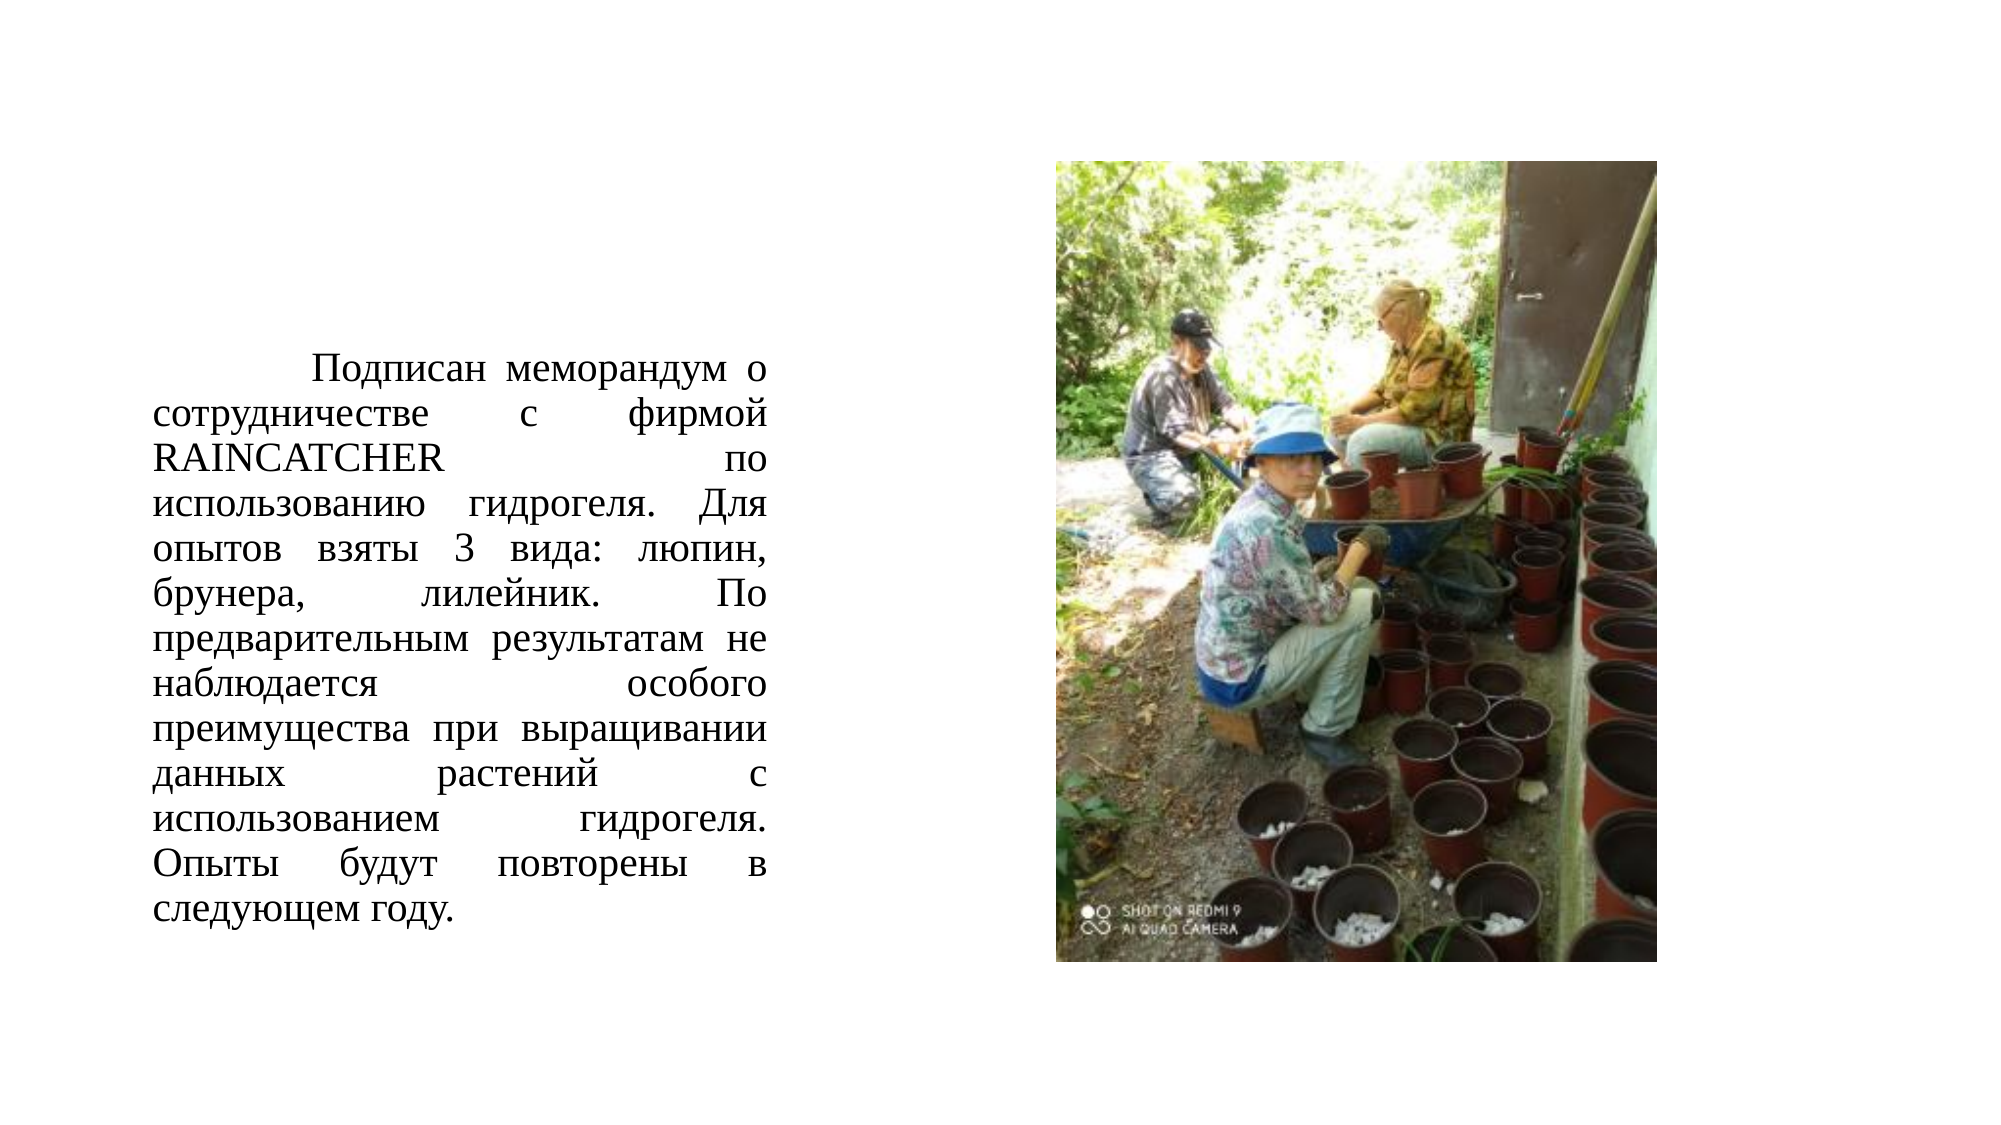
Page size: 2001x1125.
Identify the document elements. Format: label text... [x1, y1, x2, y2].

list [1056, 161, 1657, 962]
list Подписан меморандум о сотрудничестве с фирмой RAINCATCHER по использованию гидрогеля. Для опытов взяты 3 вида: люпин, брунера, лилейник. По предварительным результатам не наблюдается особого преимущества при выращивании данных растений с использованием гидрогеля. Опыты будут повторены в следующем году. [137, 337, 783, 963]
